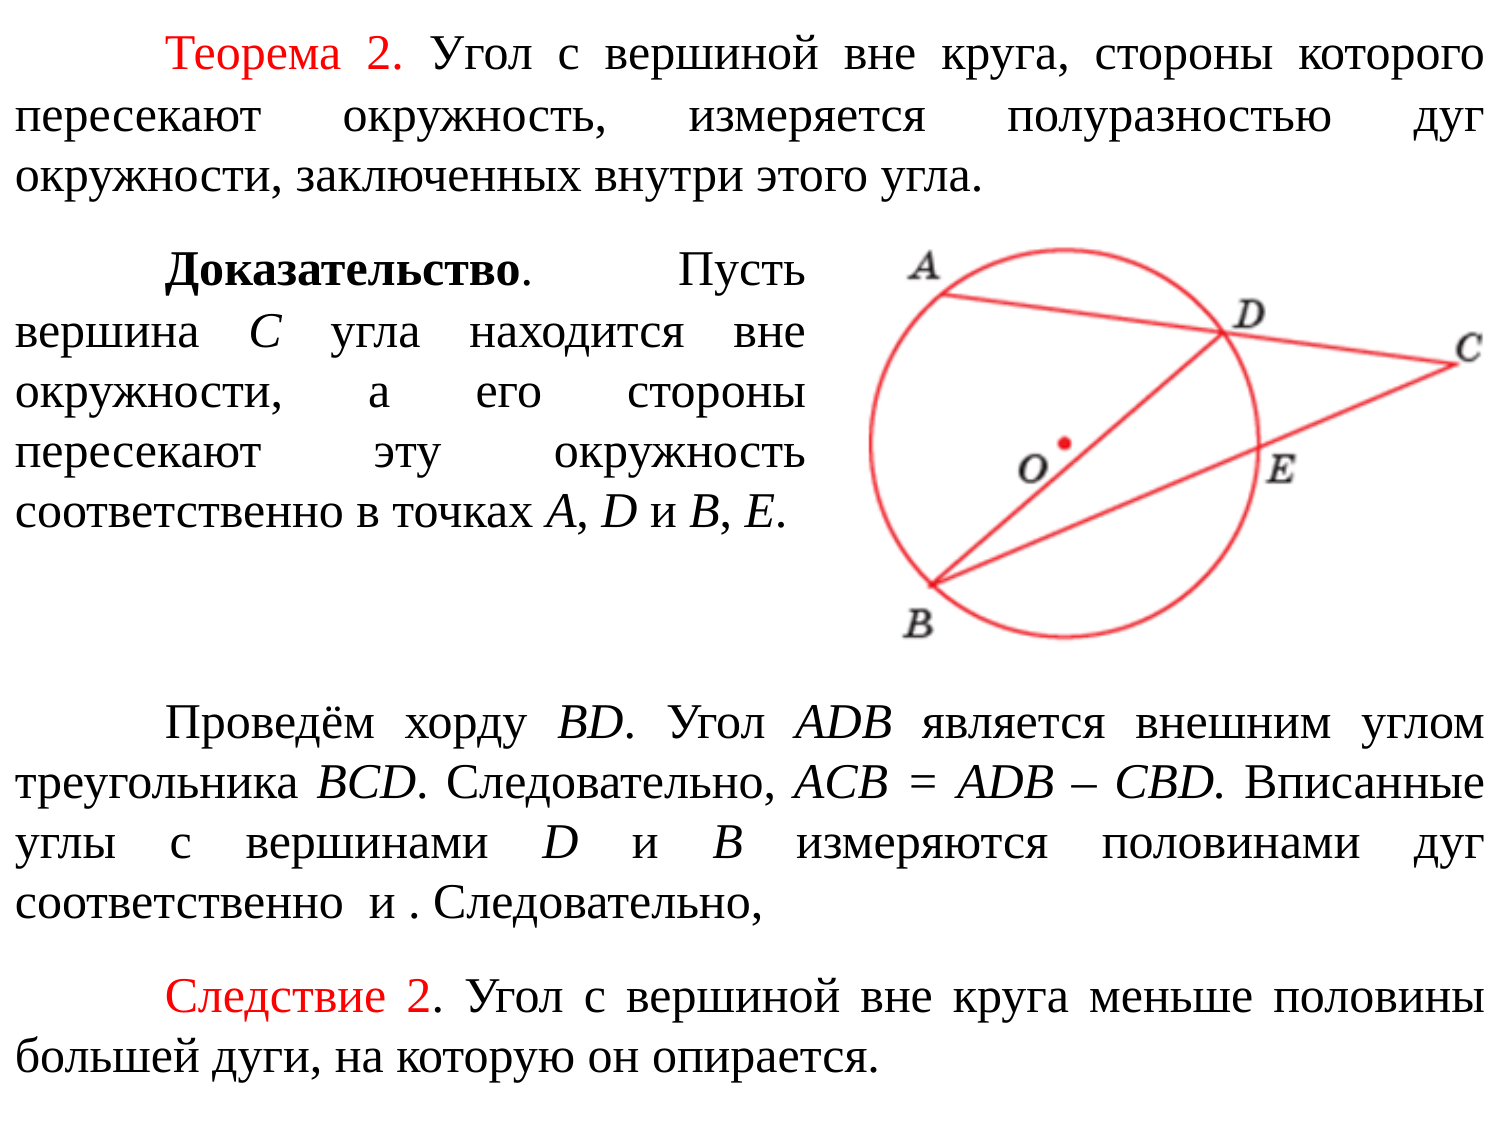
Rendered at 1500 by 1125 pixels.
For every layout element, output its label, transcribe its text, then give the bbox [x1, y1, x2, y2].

picture [838, 210, 1500, 675]
text_box Следствие 2. Угол с вершиной вне круга меньше половины большей дуги, на которую он опирается. [0, 955, 1500, 1090]
text_box Доказательство. Пусть вершина C угла находится вне окружности, а его стороны пересекают эту окружность соответственно в точках A, D и B, E. [0, 219, 821, 545]
text_box Теорема 2. Угол с вершиной вне круга, стороны которого пересекают окружность, измеряется полуразностью дуг окружности, заключенных внутри этого угла. [0, 3, 1500, 209]
